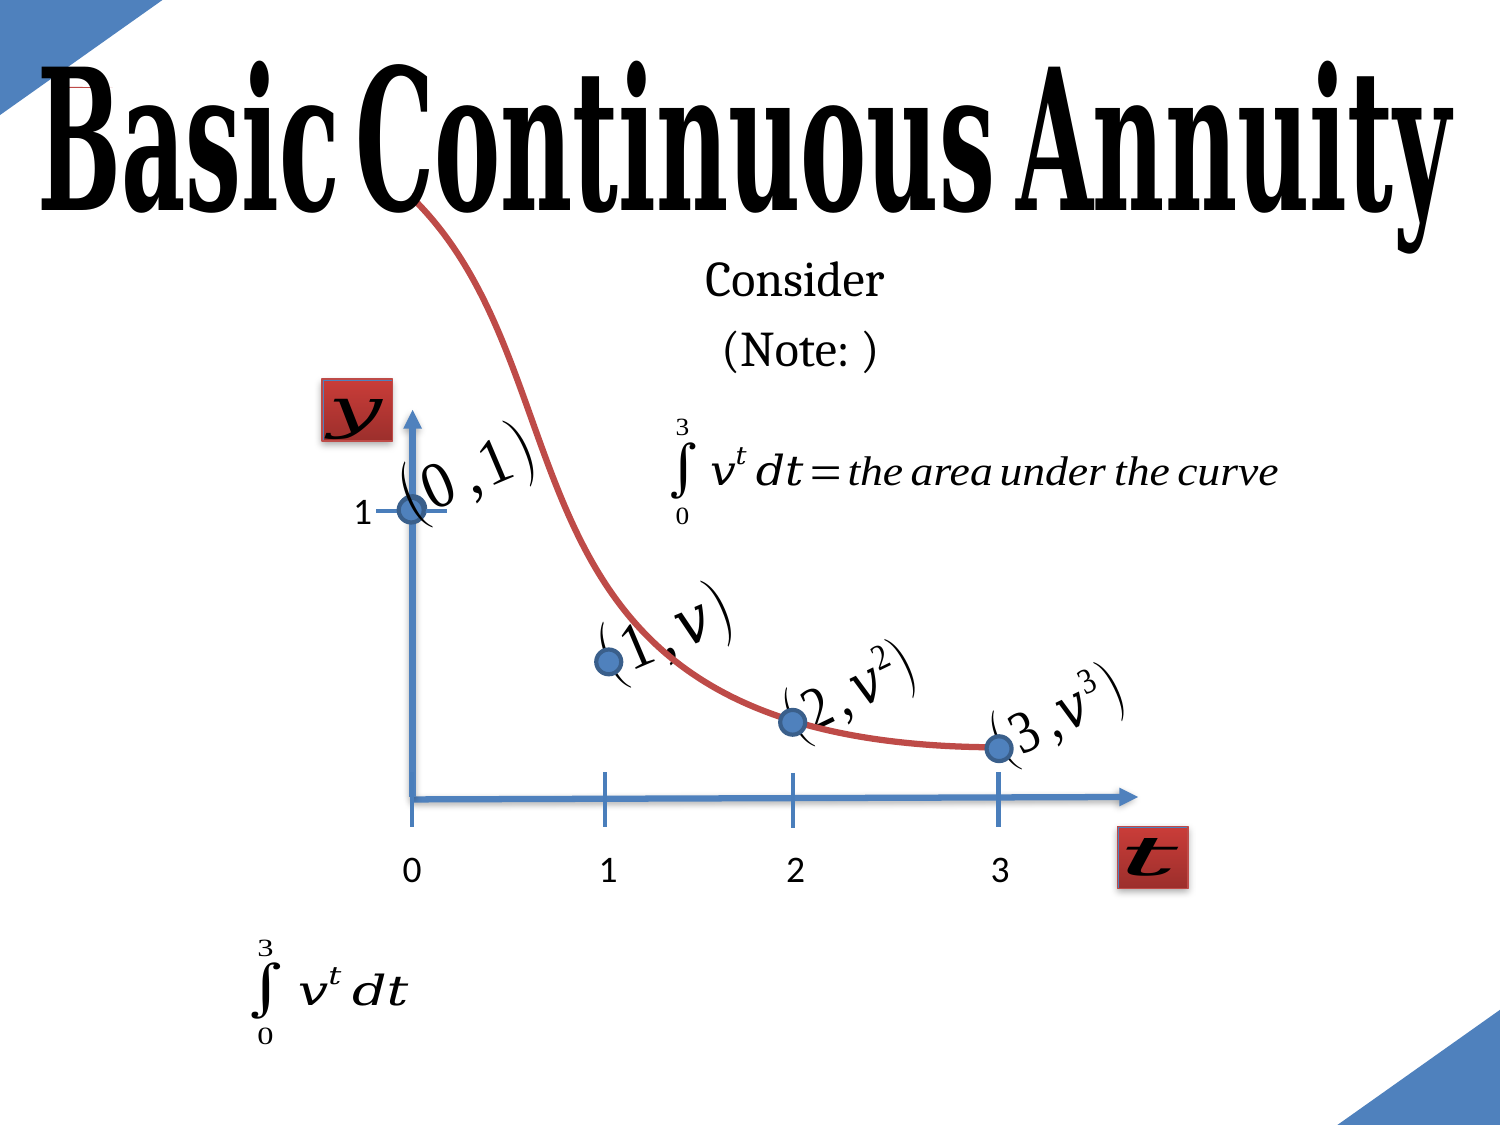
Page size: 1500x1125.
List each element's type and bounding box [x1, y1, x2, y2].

text_box [59, 89, 1188, 889]
